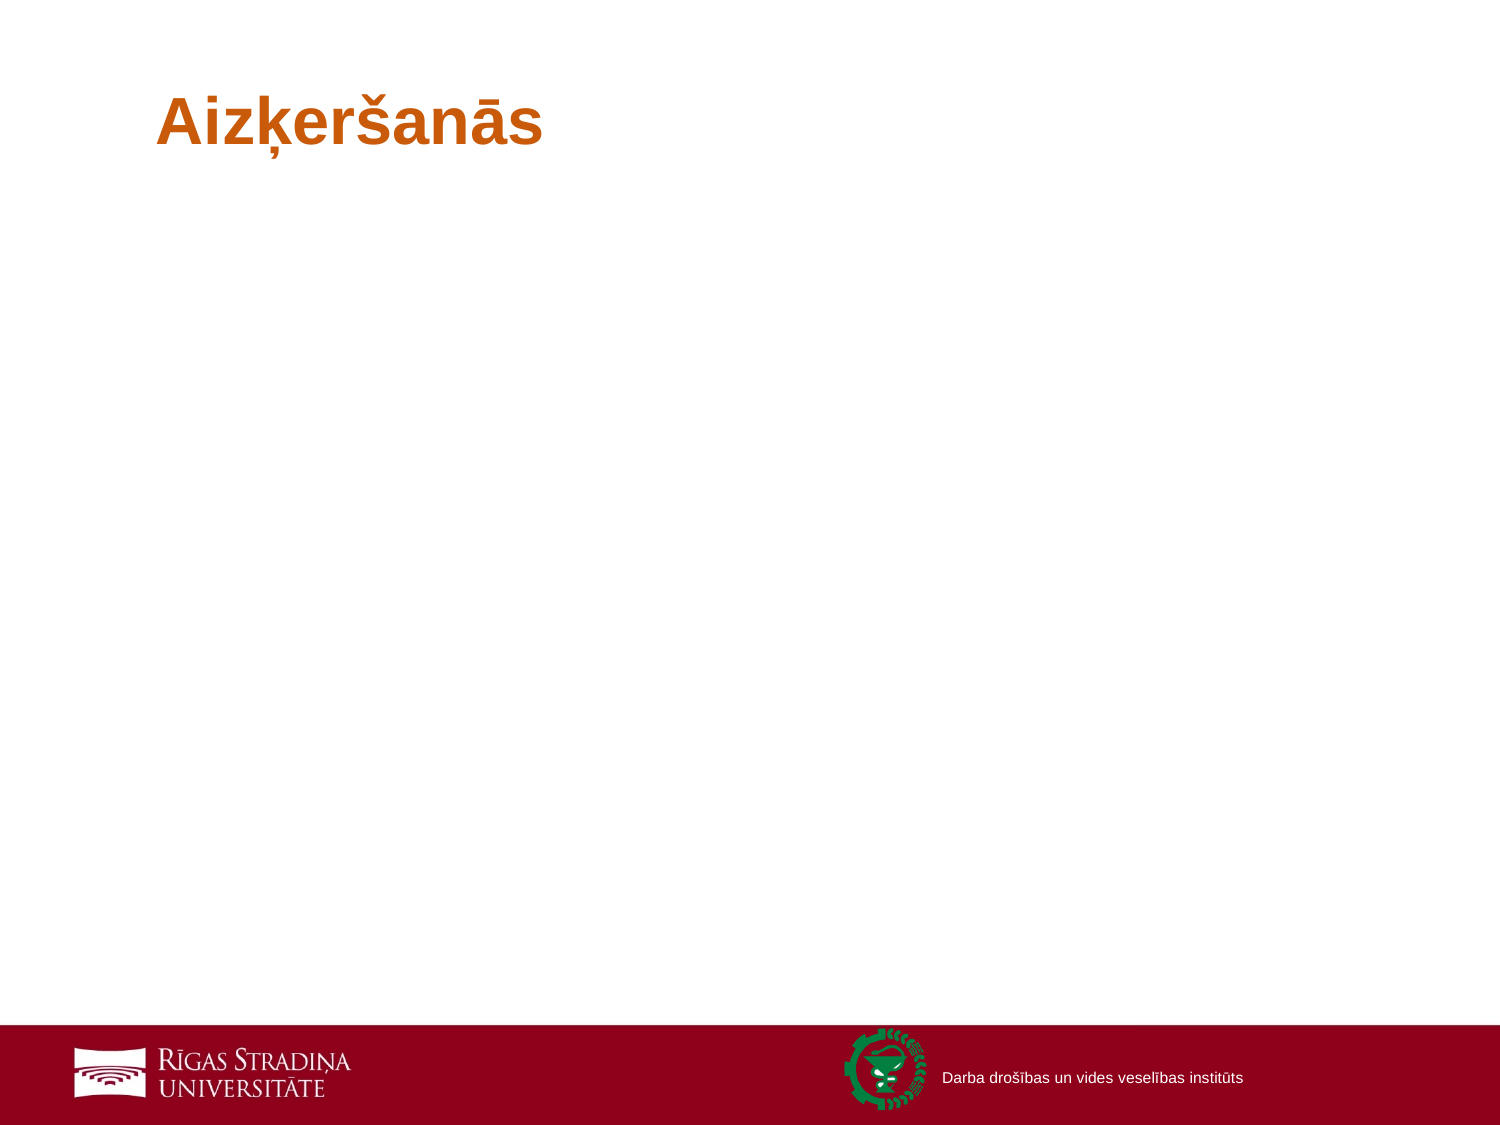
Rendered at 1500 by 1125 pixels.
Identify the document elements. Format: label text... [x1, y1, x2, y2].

title Aizķeršanās [140, 34, 1419, 212]
picture [0, 0, 1500, 1125]
